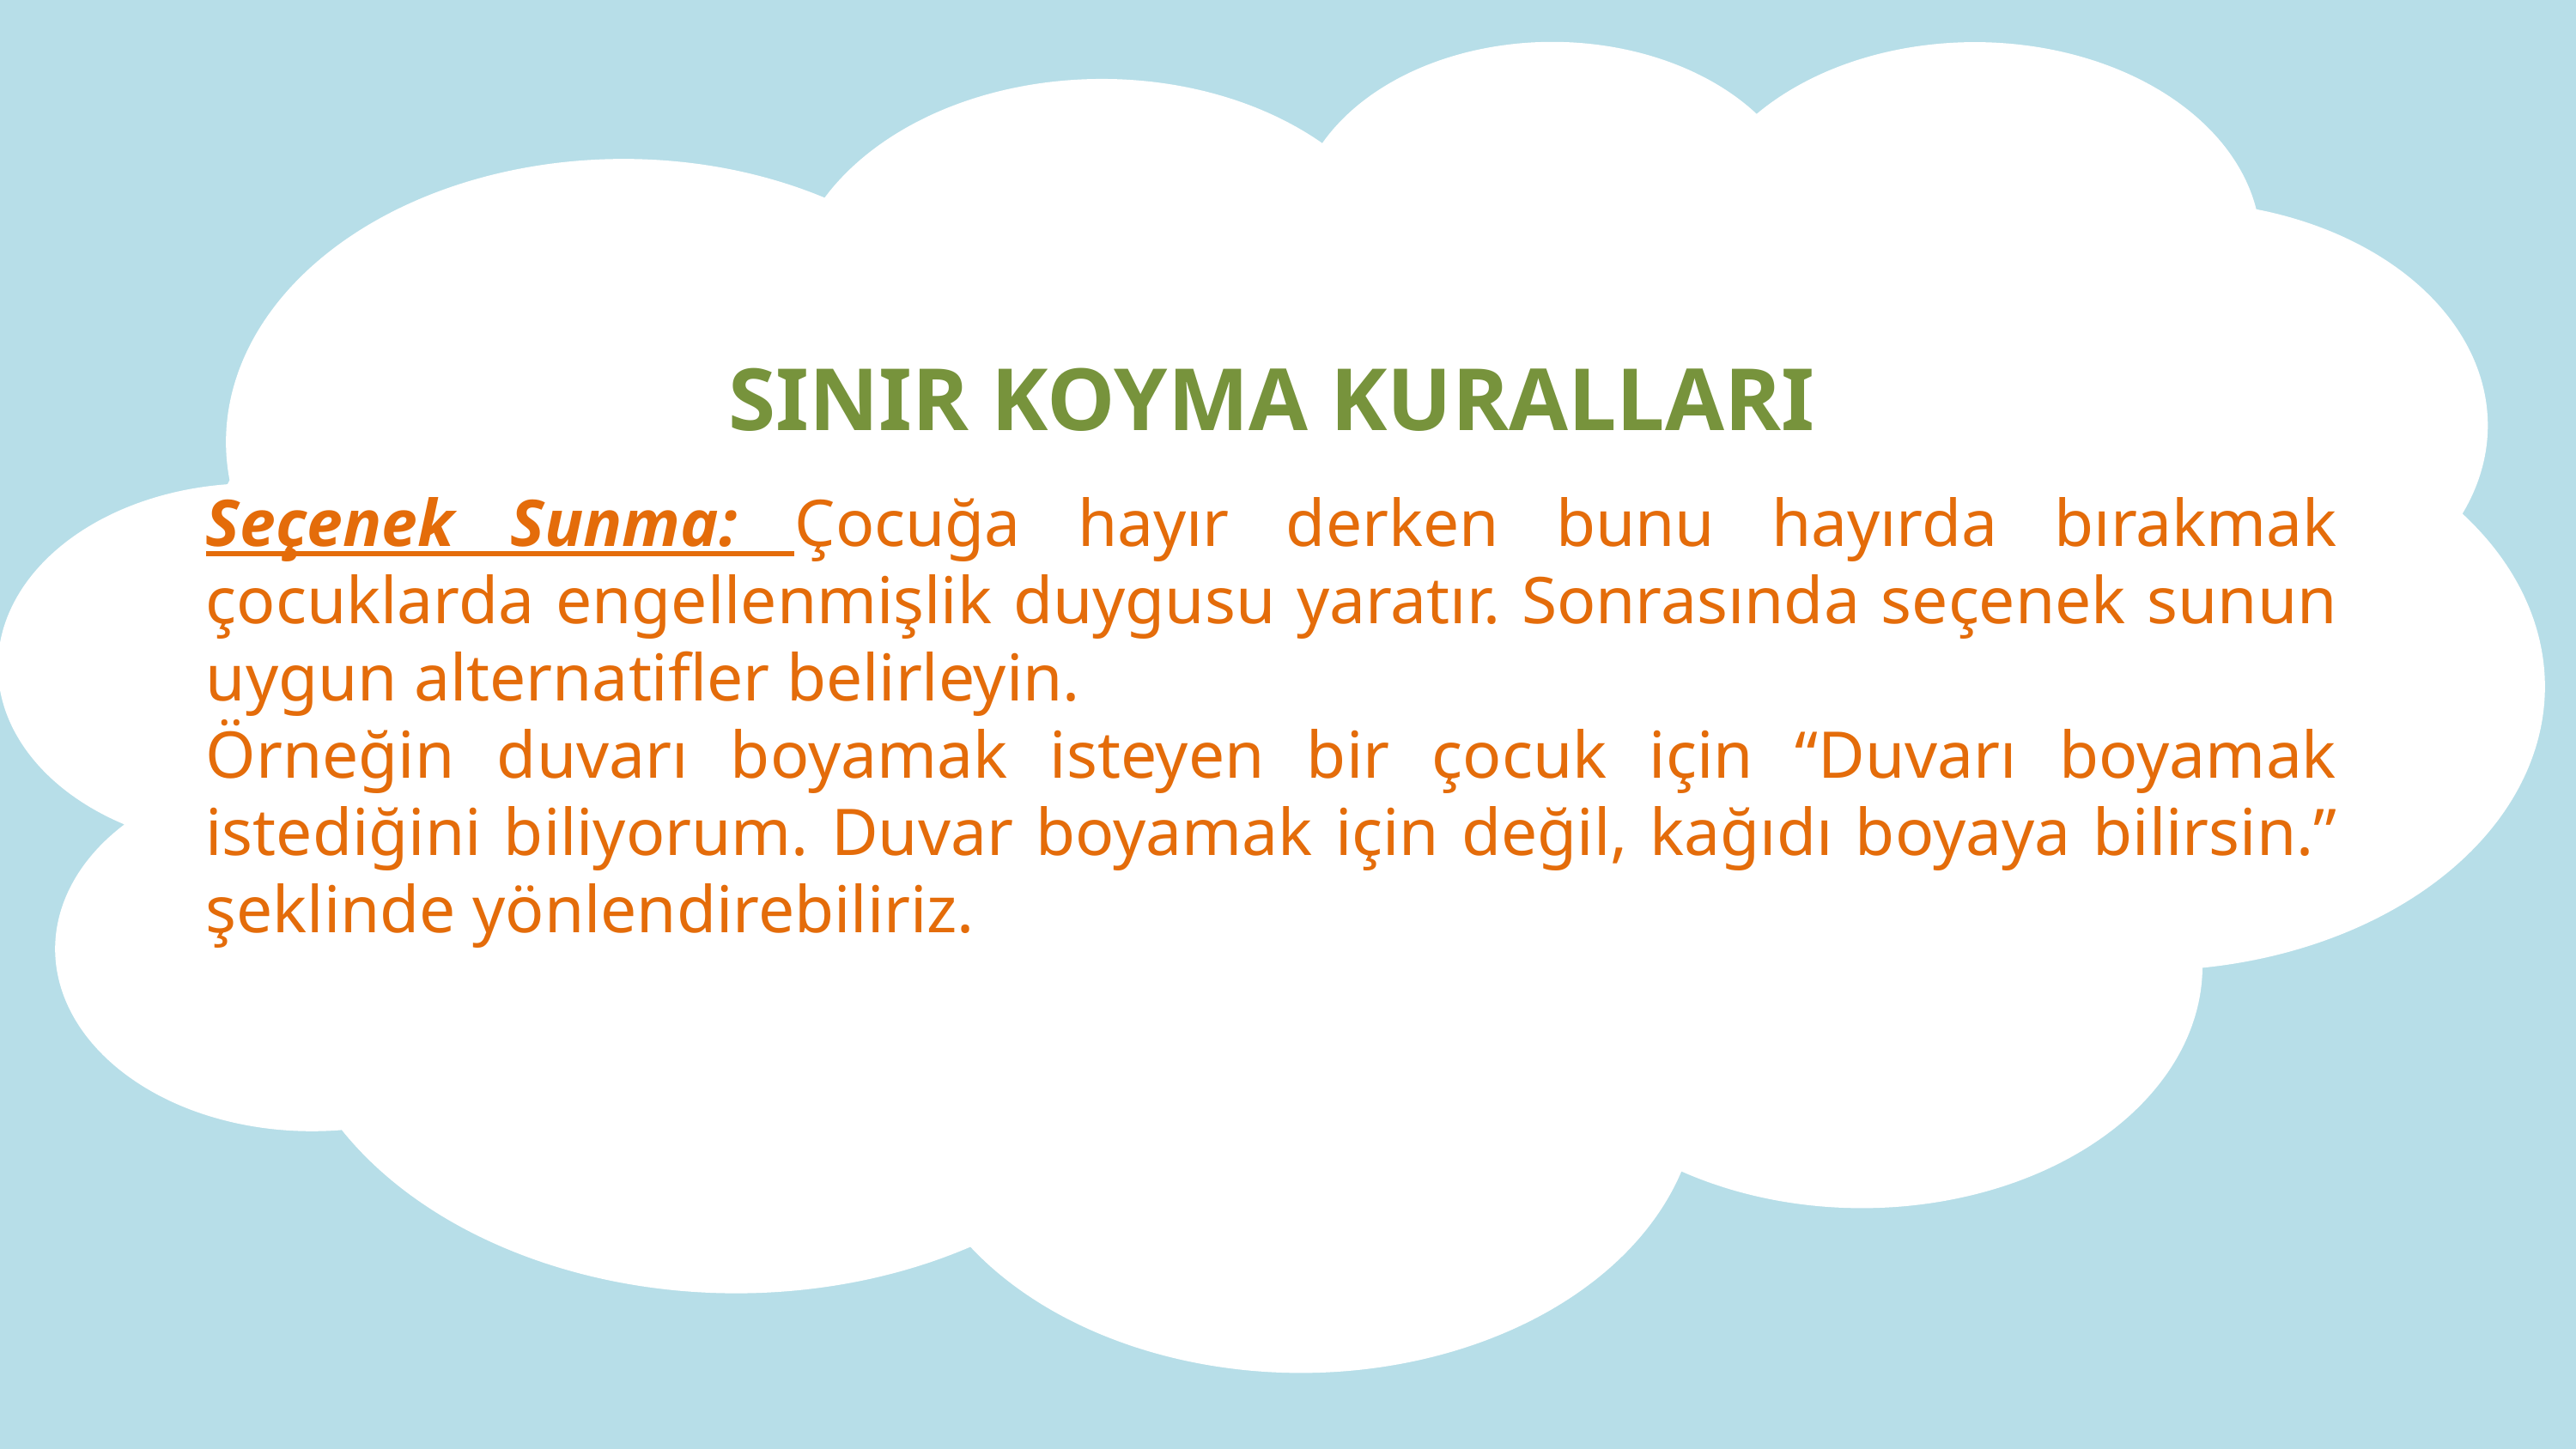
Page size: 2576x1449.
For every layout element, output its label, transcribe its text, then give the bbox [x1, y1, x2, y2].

text_box [0, 486, 2293, 1375]
text_box [224, 39, 2547, 933]
text_box Seçenek Sunma: Çocuğa hayır derken bunu hayırda bırakmak çocuklarda engellenmişlik duygusu yaratır. Sonrasında seçenek sunun uygun alternatifler belirleyin. Örneğin duvarı boyamak isteyen bir çocuk için “Duvarı boyamak istediğini biliyorum. Duvar boyamak için değil, kağıdı boyaya bilirsin.” şeklinde yönlendirebiliriz. [193, 476, 2351, 953]
text_box SINIR KOYMA KURALLARI [536, 337, 2008, 454]
